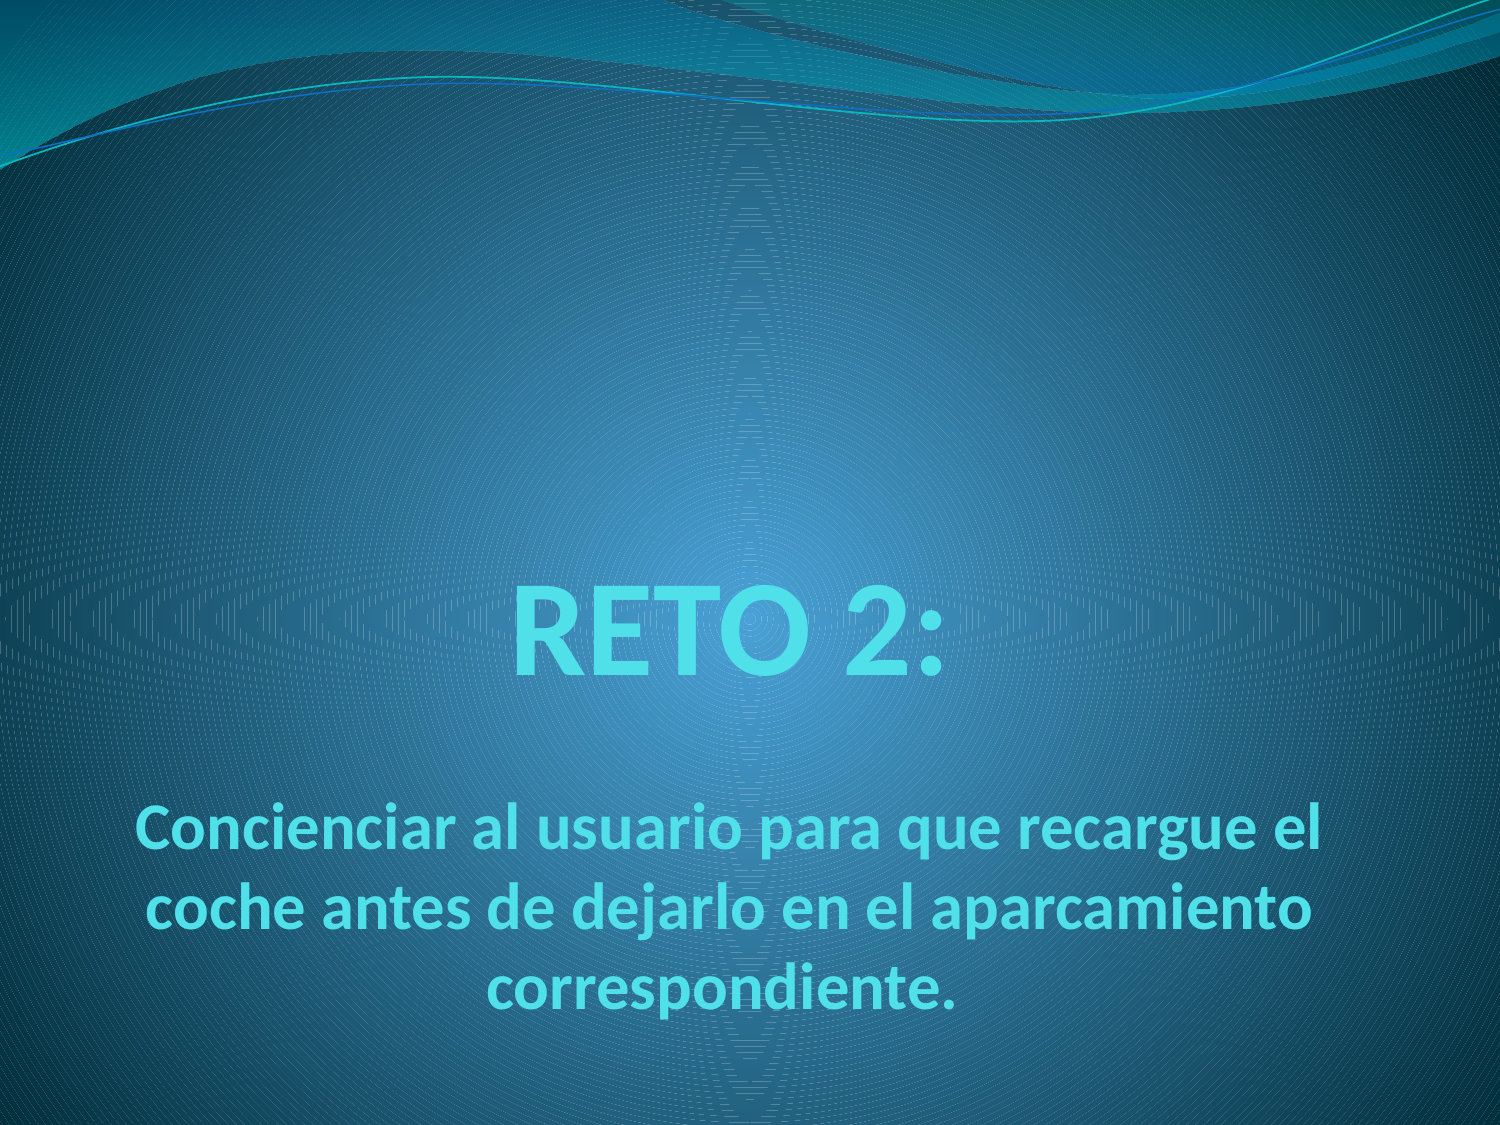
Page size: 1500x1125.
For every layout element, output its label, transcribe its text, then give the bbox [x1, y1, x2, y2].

title RETO 2: Concienciar al usuario para que recargue el coche antes de dejarlo en el aparcamiento correspondiente. [87, 224, 1376, 1024]
